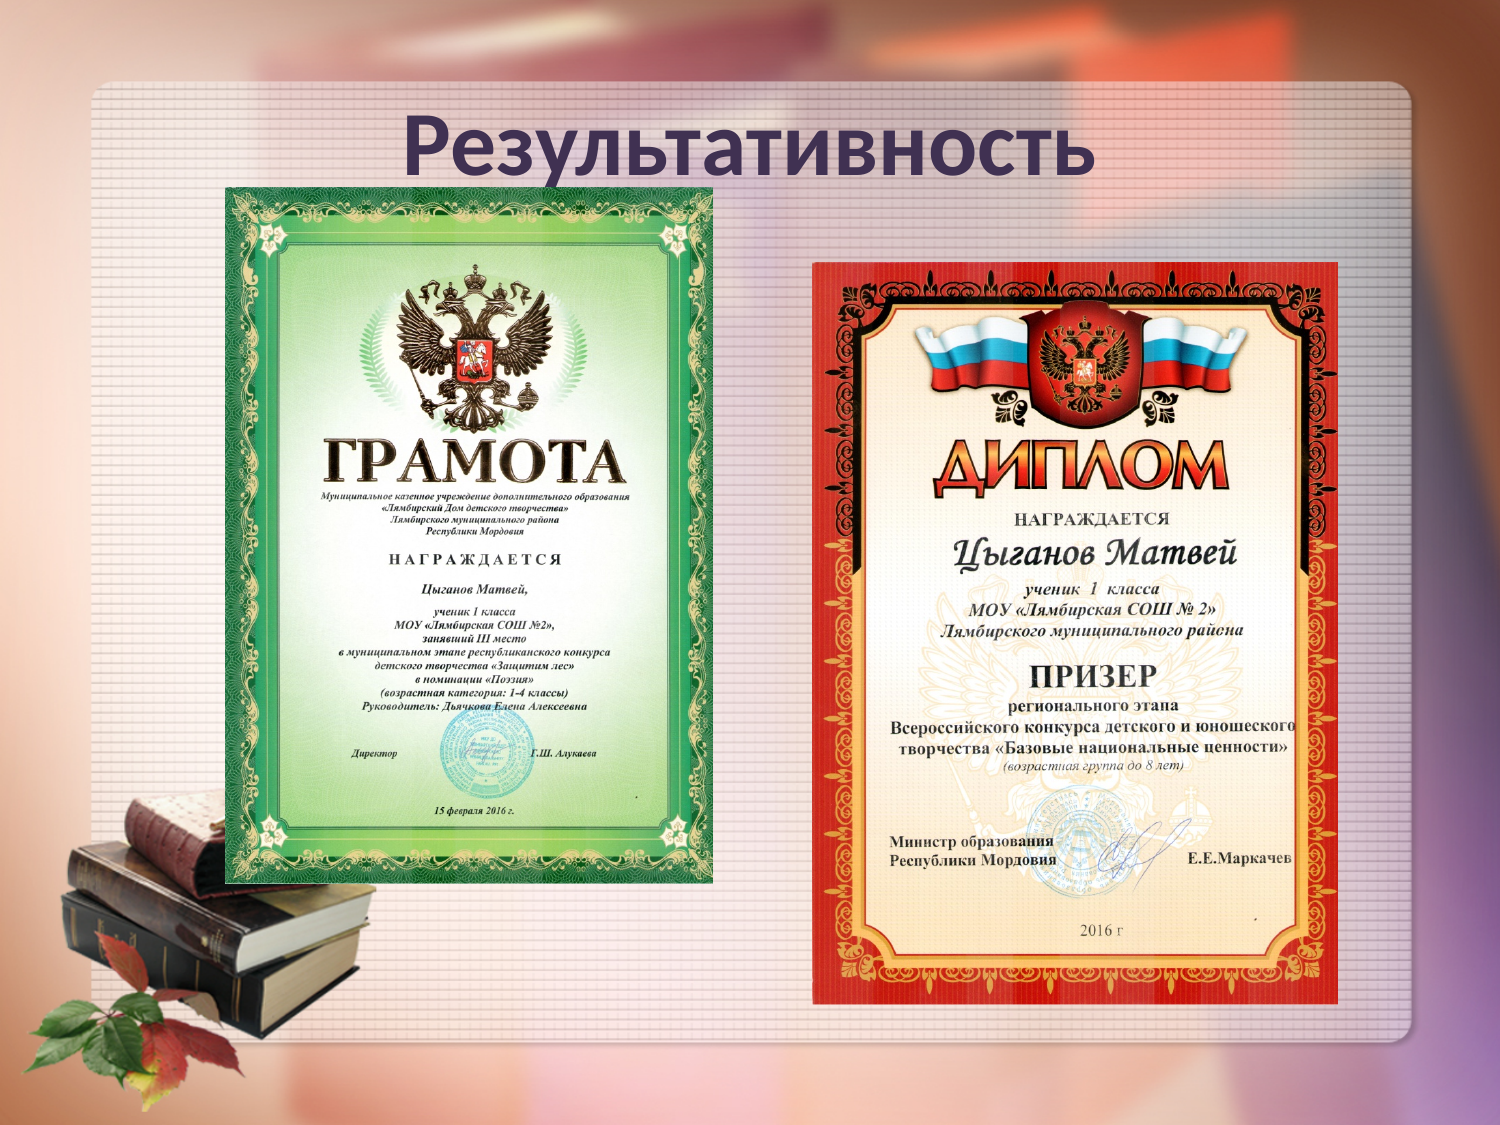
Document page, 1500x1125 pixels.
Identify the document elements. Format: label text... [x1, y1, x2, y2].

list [812, 262, 1338, 1006]
picture [0, 0, 1500, 1125]
title Результативность [75, 45, 1425, 233]
